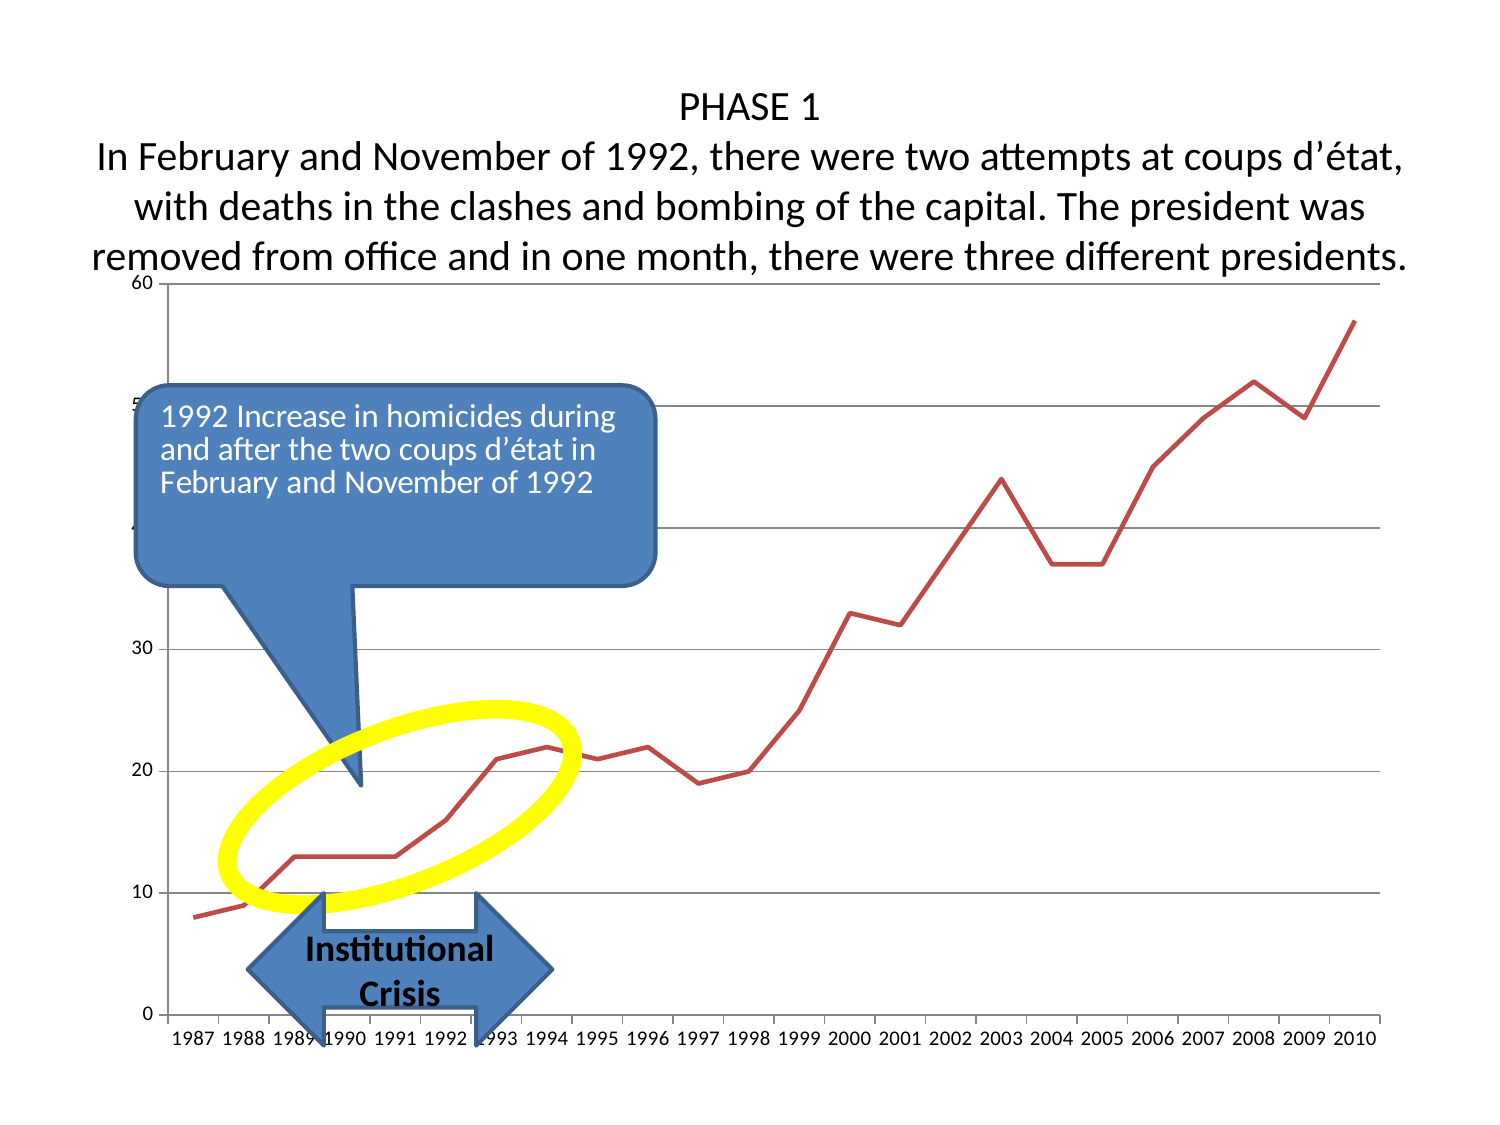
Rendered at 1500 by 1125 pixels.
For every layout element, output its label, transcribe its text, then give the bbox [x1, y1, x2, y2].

title PHASE 1 In February and November of 1992, there were two attempts at coups d’état, with deaths in the clashes and bombing of the capital. The president was removed from office and in one month, there were three different presidents. [75, 19, 1425, 339]
chart [105, 257, 1407, 1067]
